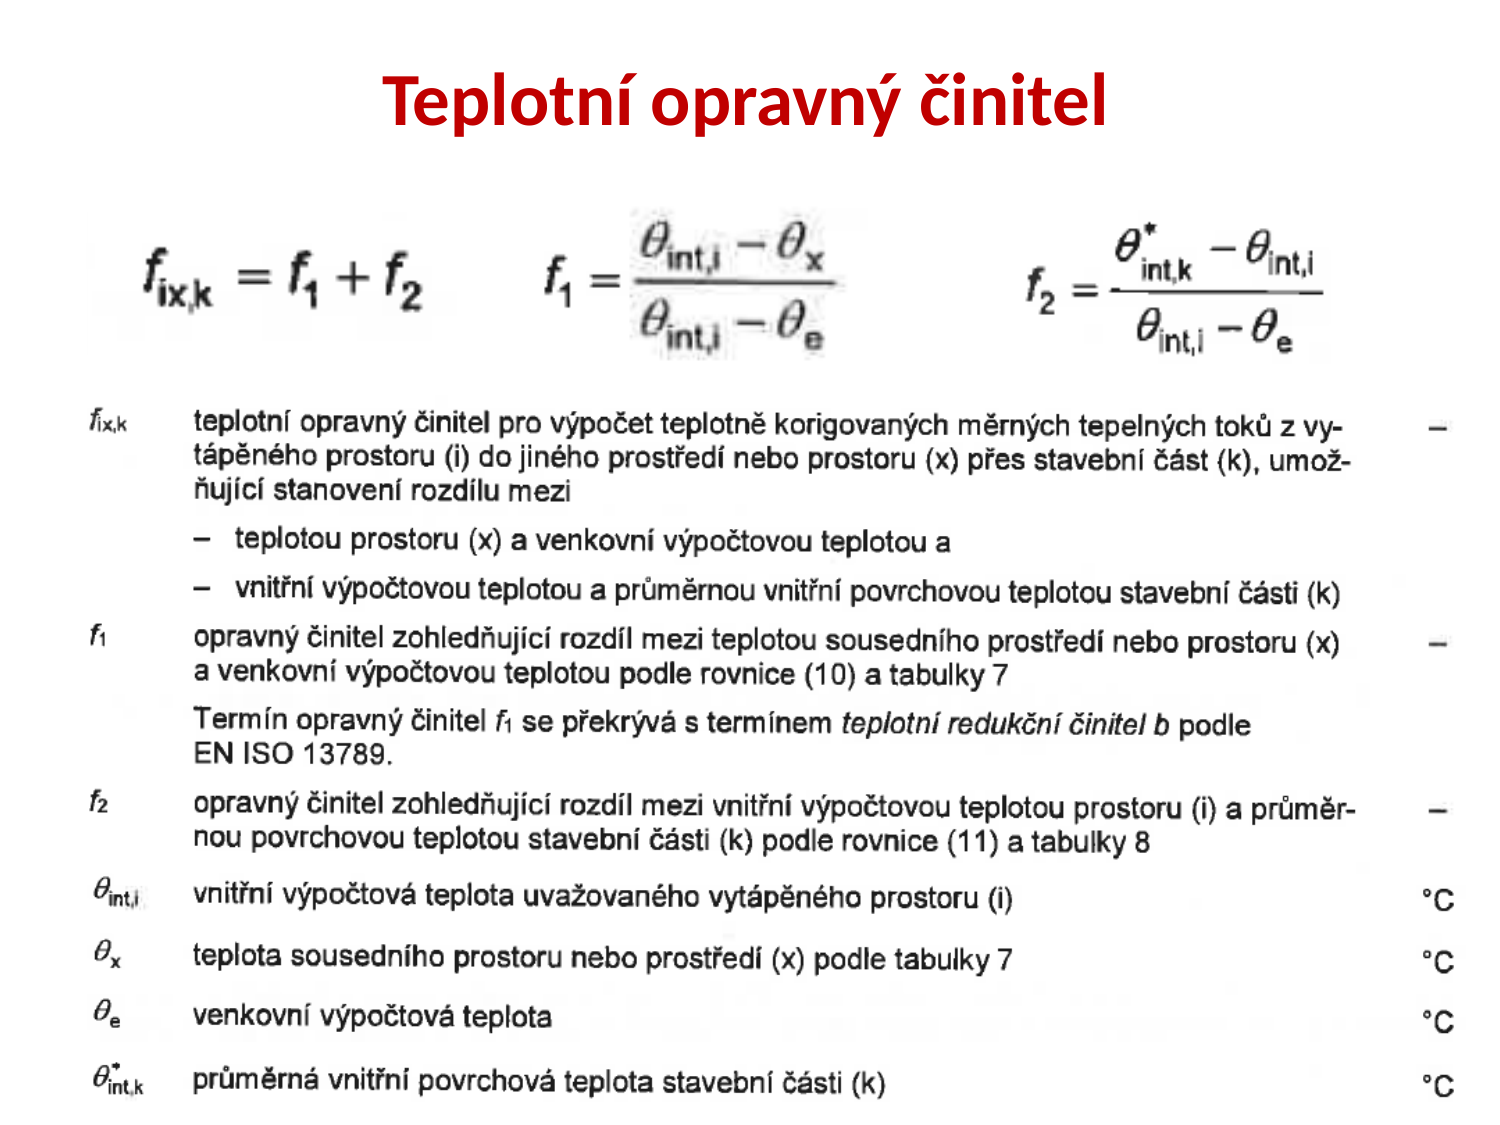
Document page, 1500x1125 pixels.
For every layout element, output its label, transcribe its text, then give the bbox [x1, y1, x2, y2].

picture [86, 212, 479, 355]
title Teplotní opravný činitel [70, 2, 1421, 190]
picture [513, 195, 869, 386]
picture [70, 192, 1479, 1125]
